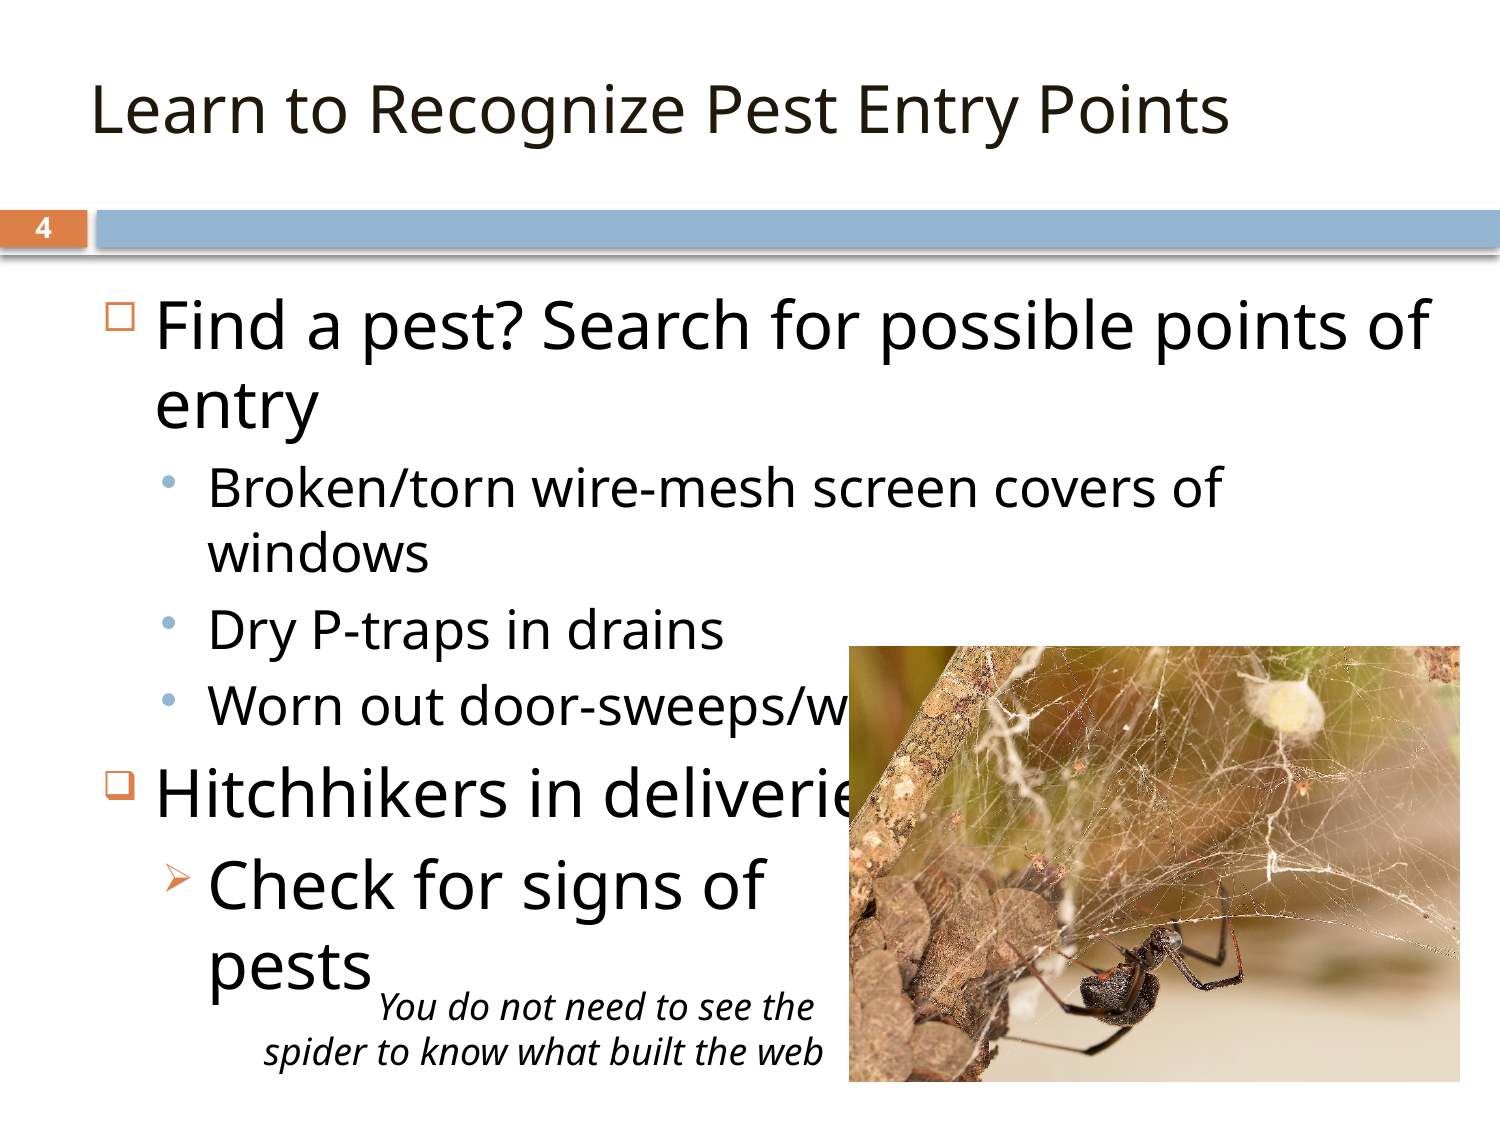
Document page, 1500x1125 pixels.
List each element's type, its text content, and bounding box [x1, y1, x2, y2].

picture [849, 645, 1461, 1083]
slide_number 4 [0, 208, 88, 249]
list Find a pest? Search for possible points of entry Broken/torn wire-mesh screen covers of windows Dry P-traps in drains Worn out door-sweeps/weather stripping Hitchhikers in deliveries Check for signs of pests [87, 275, 1450, 1088]
text_box You do not need to see the spider to know what built the web [98, 975, 840, 1081]
title Learn to Recognize Pest Entry Points [75, 65, 1413, 229]
